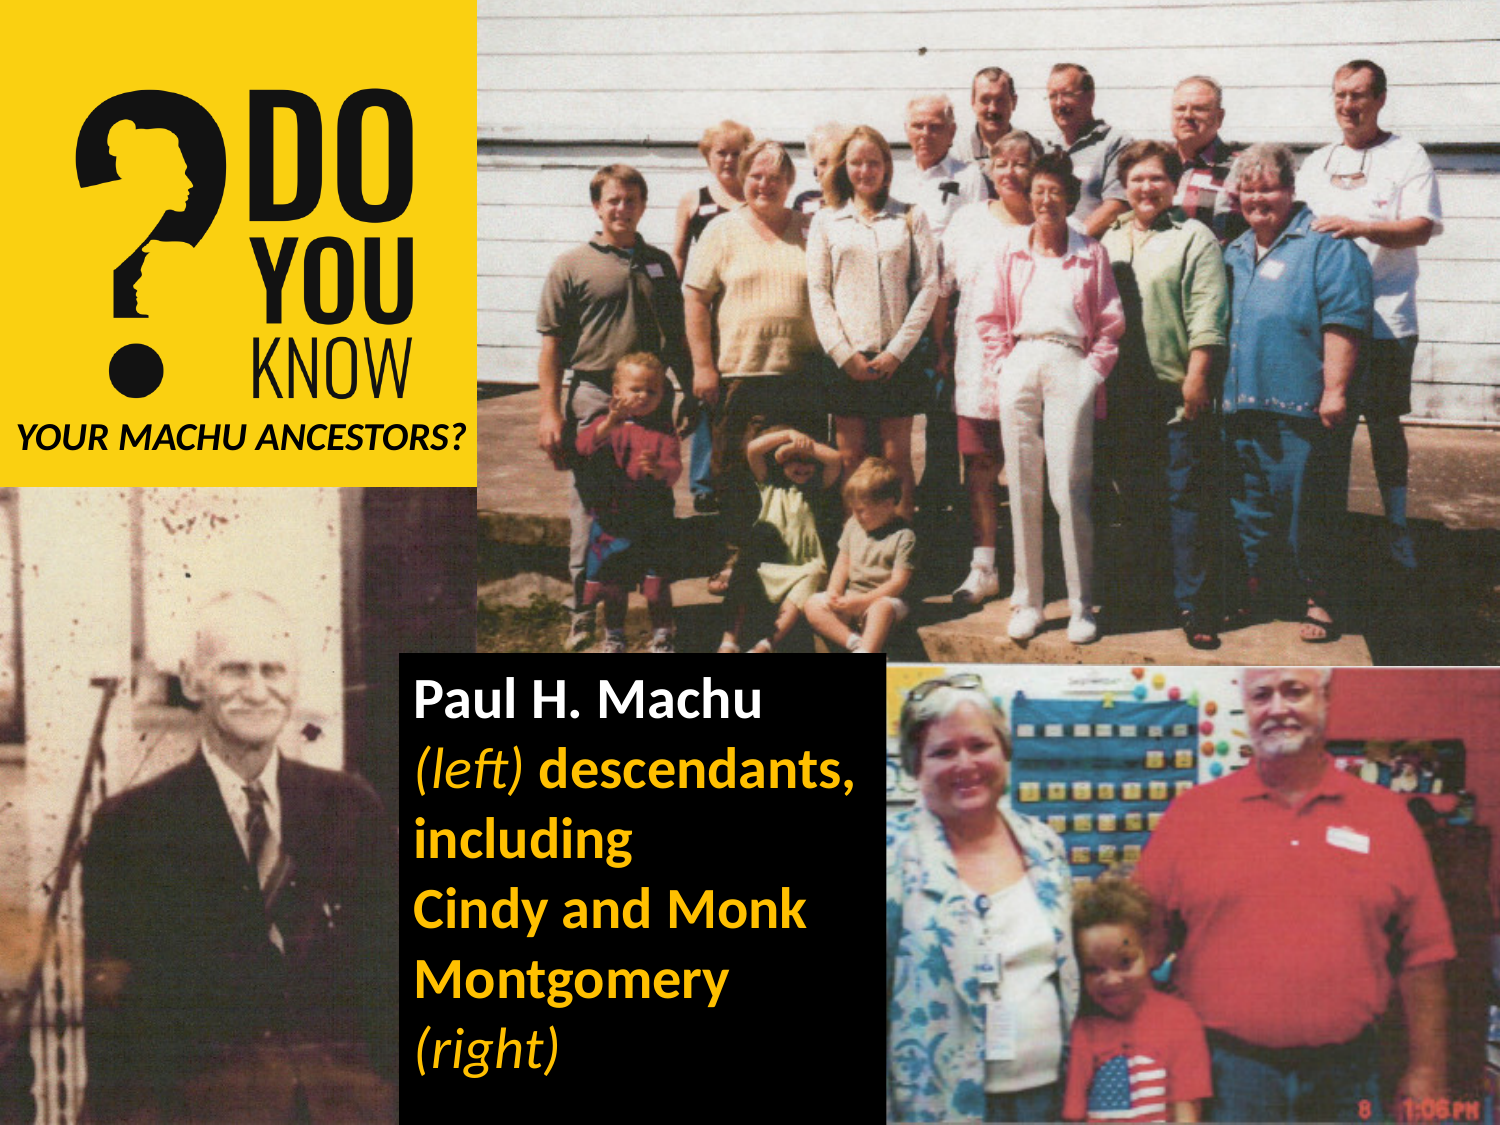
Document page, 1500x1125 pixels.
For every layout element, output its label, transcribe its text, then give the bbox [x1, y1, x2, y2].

text_box Paul H. Machu (left) descendants, including Cindy and Monk Montgomery (right) [484, 676, 813, 1125]
picture [0, 0, 1500, 1125]
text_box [0, 0, 475, 485]
